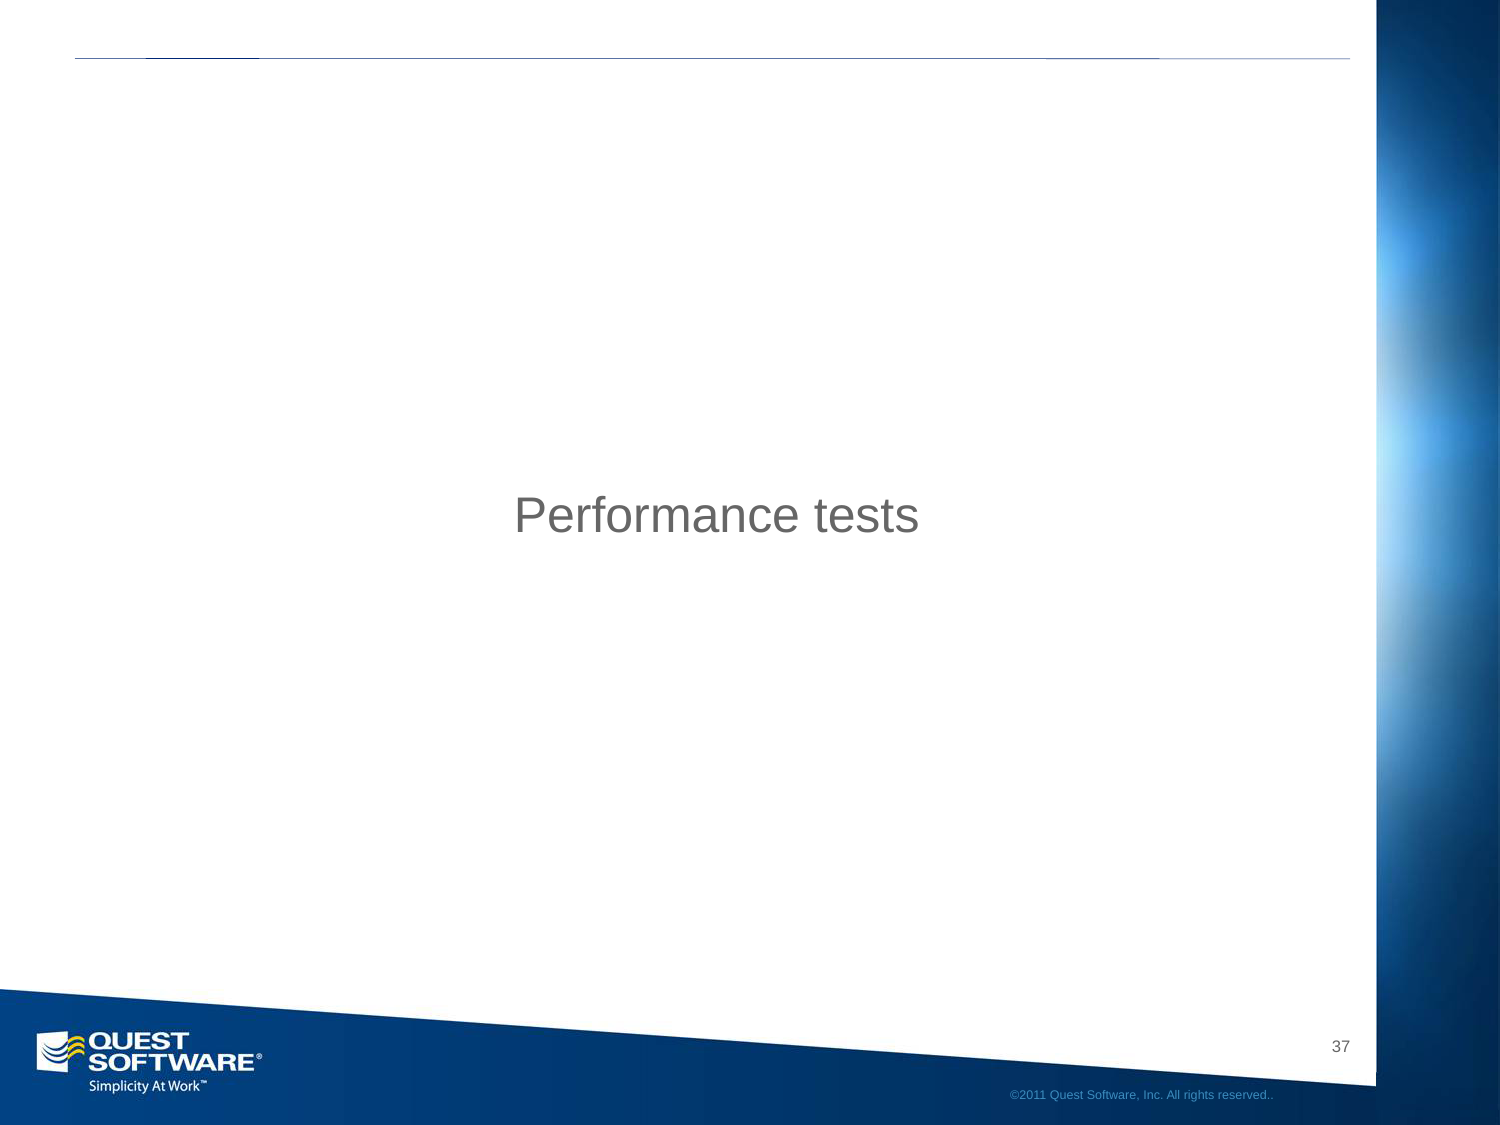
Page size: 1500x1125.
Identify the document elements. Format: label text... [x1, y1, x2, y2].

picture [0, 0, 1500, 1125]
list Performance tests [85, 75, 1365, 946]
